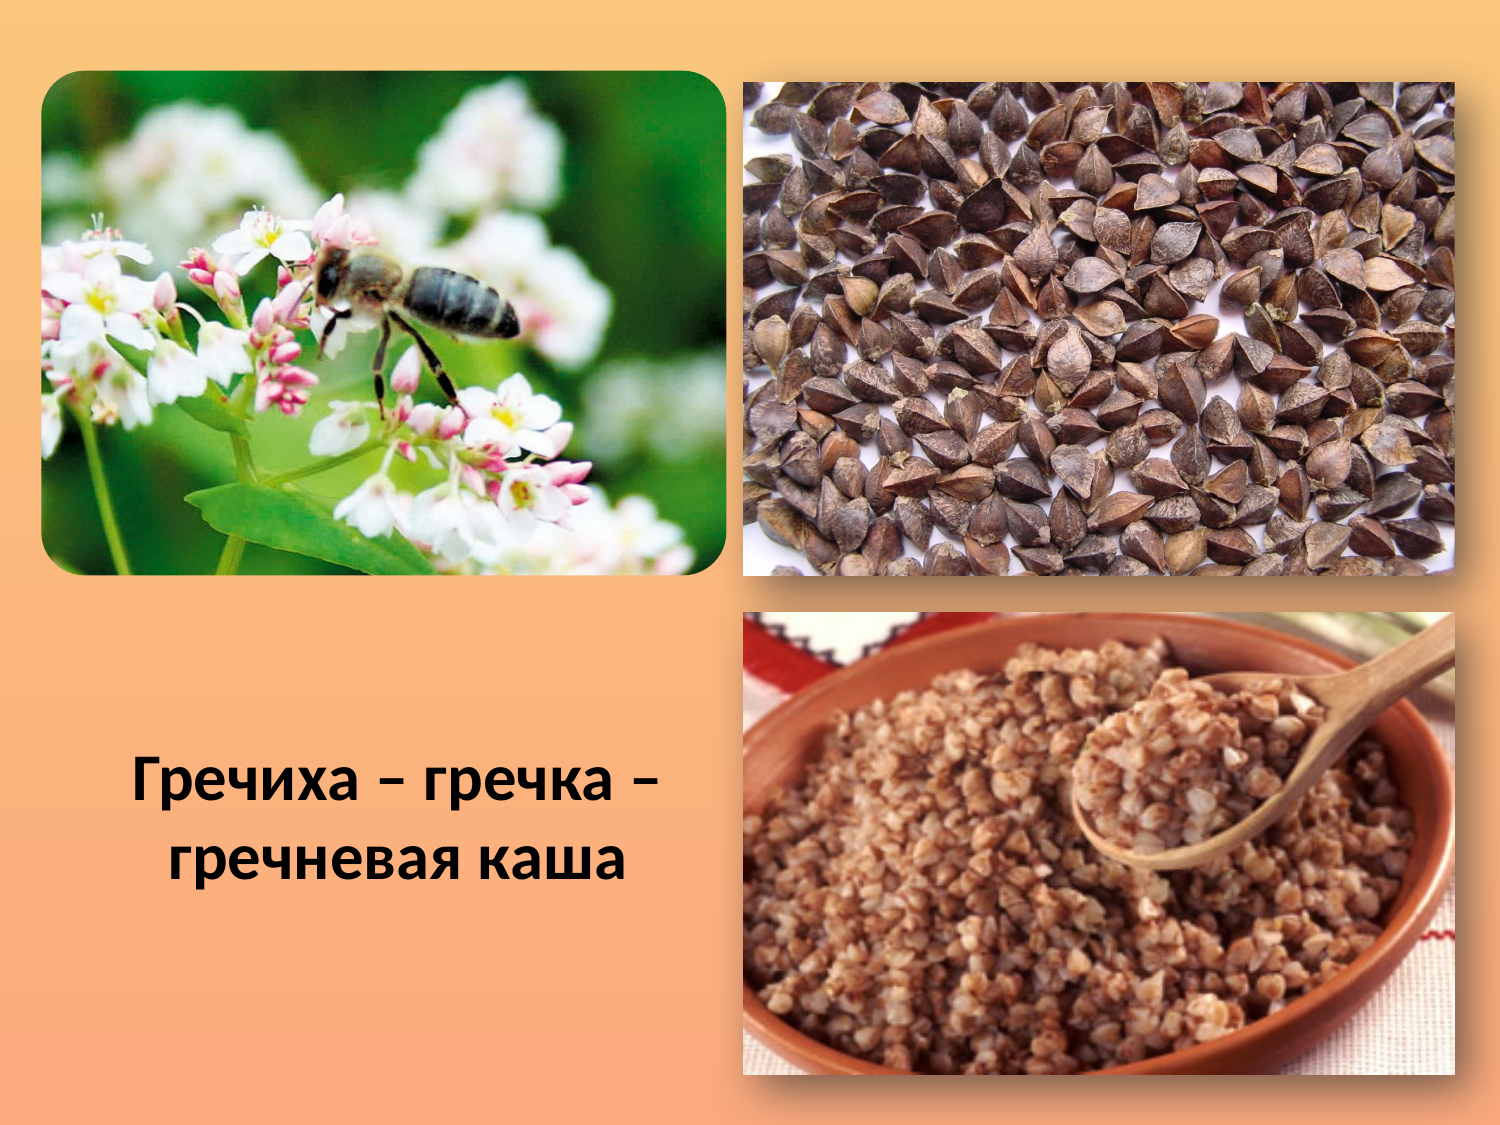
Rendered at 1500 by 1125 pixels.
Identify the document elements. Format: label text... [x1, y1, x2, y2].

subtitle Гречиха – гречка –гречневая каша [52, 725, 725, 962]
picture [41, 70, 727, 576]
picture [742, 81, 1455, 576]
picture [742, 612, 1455, 1076]
